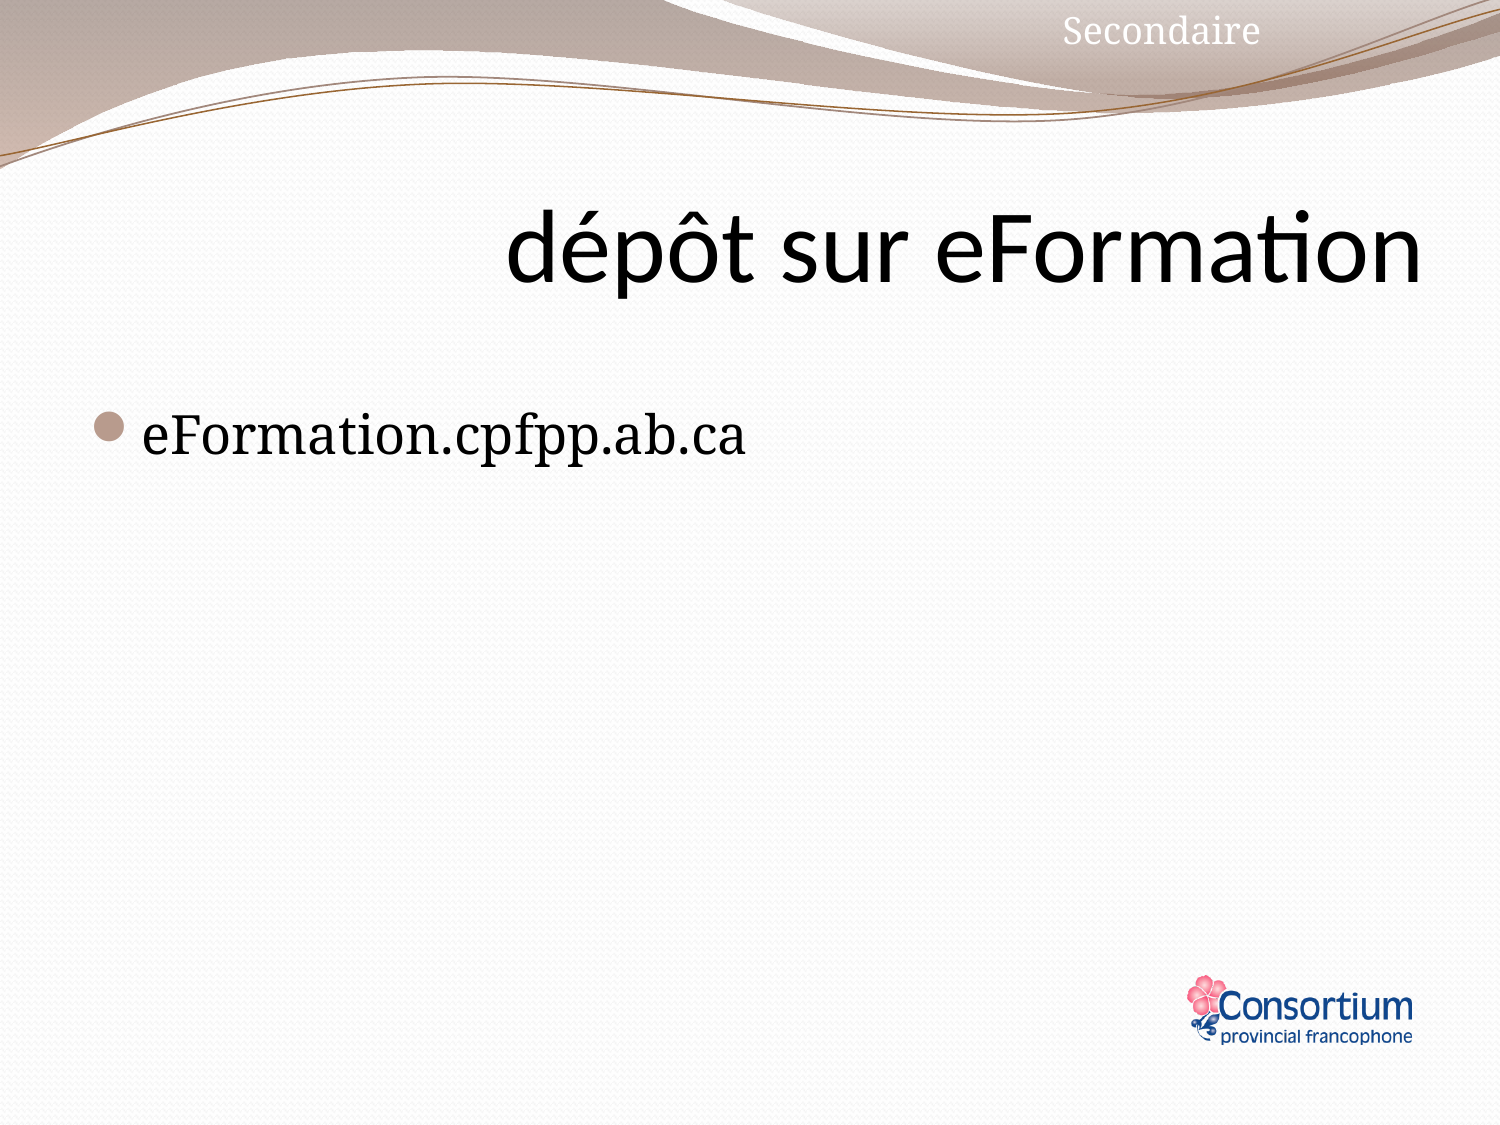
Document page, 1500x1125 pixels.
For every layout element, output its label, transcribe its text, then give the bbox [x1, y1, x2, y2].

title dépôt sur eFormation [75, 115, 1425, 303]
text_box Secondaire [1047, 0, 1276, 60]
list eFormation.cpfpp.ab.ca [75, 317, 1425, 1038]
picture [1186, 975, 1412, 1045]
